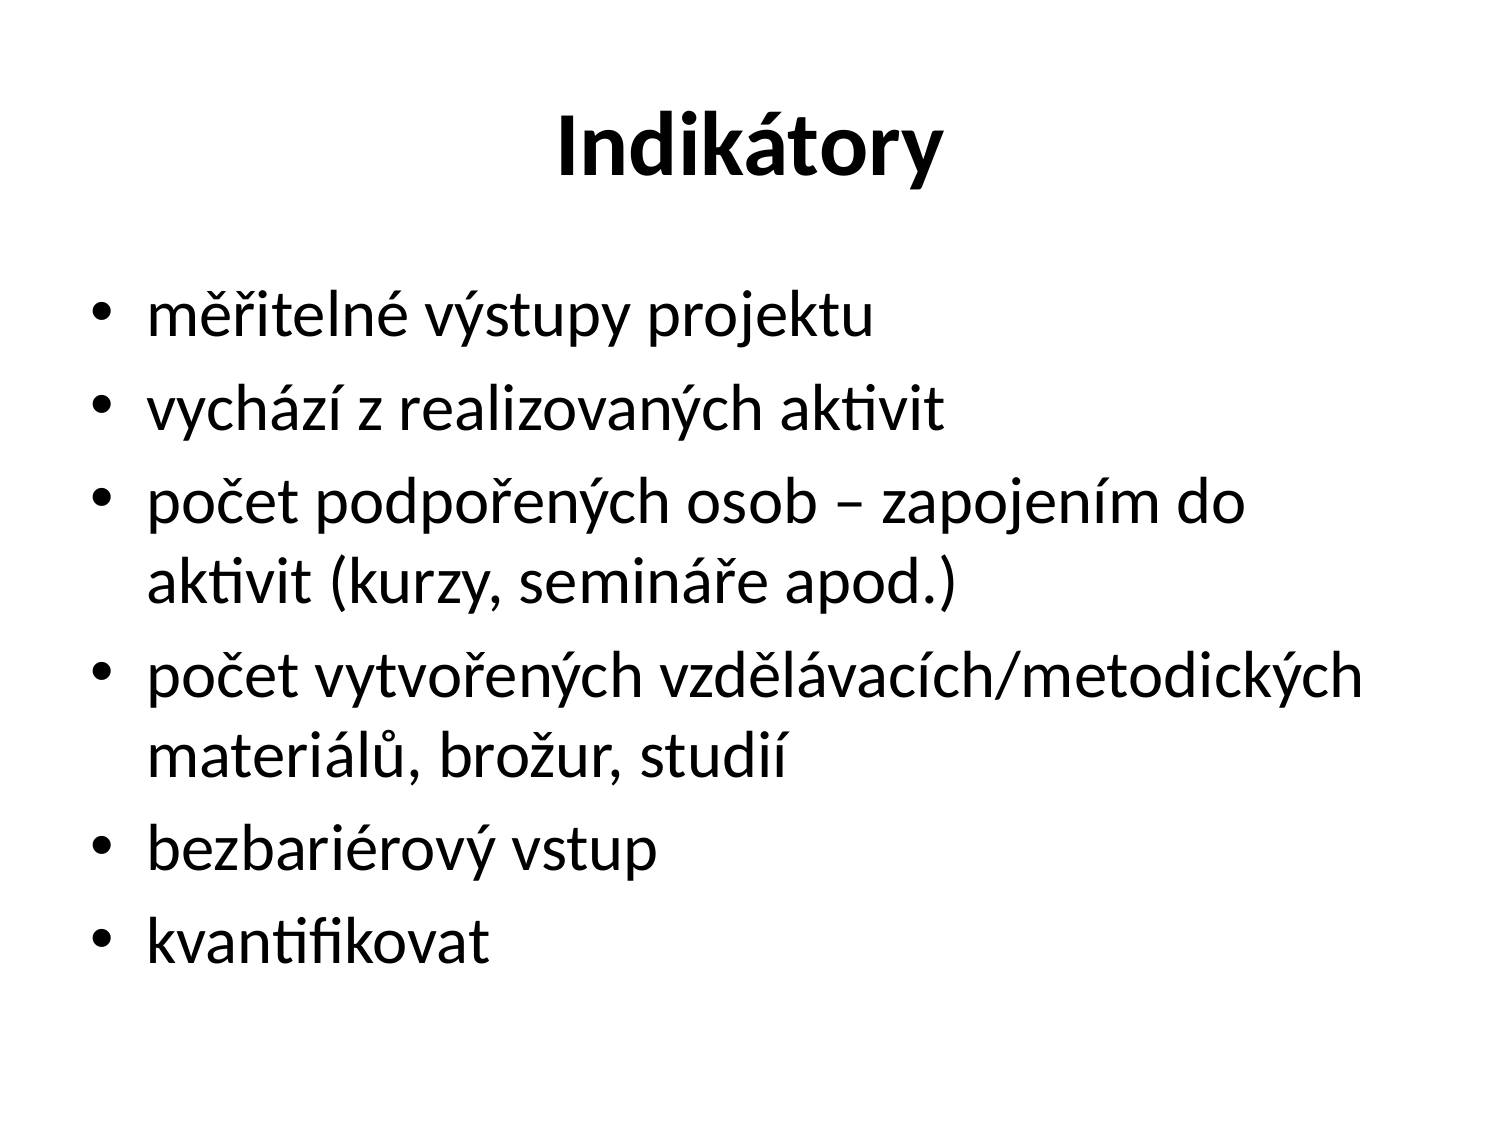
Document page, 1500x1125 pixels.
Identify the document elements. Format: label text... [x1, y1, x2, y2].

list měřitelné výstupy projektu vychází z realizovaných aktivit počet podpořených osob – zapojením do aktivit (kurzy, semináře apod.) počet vytvořených vzdělávacích/metodických materiálů, brožur, studií bezbariérový vstup kvantifikovat [75, 262, 1425, 1005]
title Indikátory [75, 45, 1425, 233]
